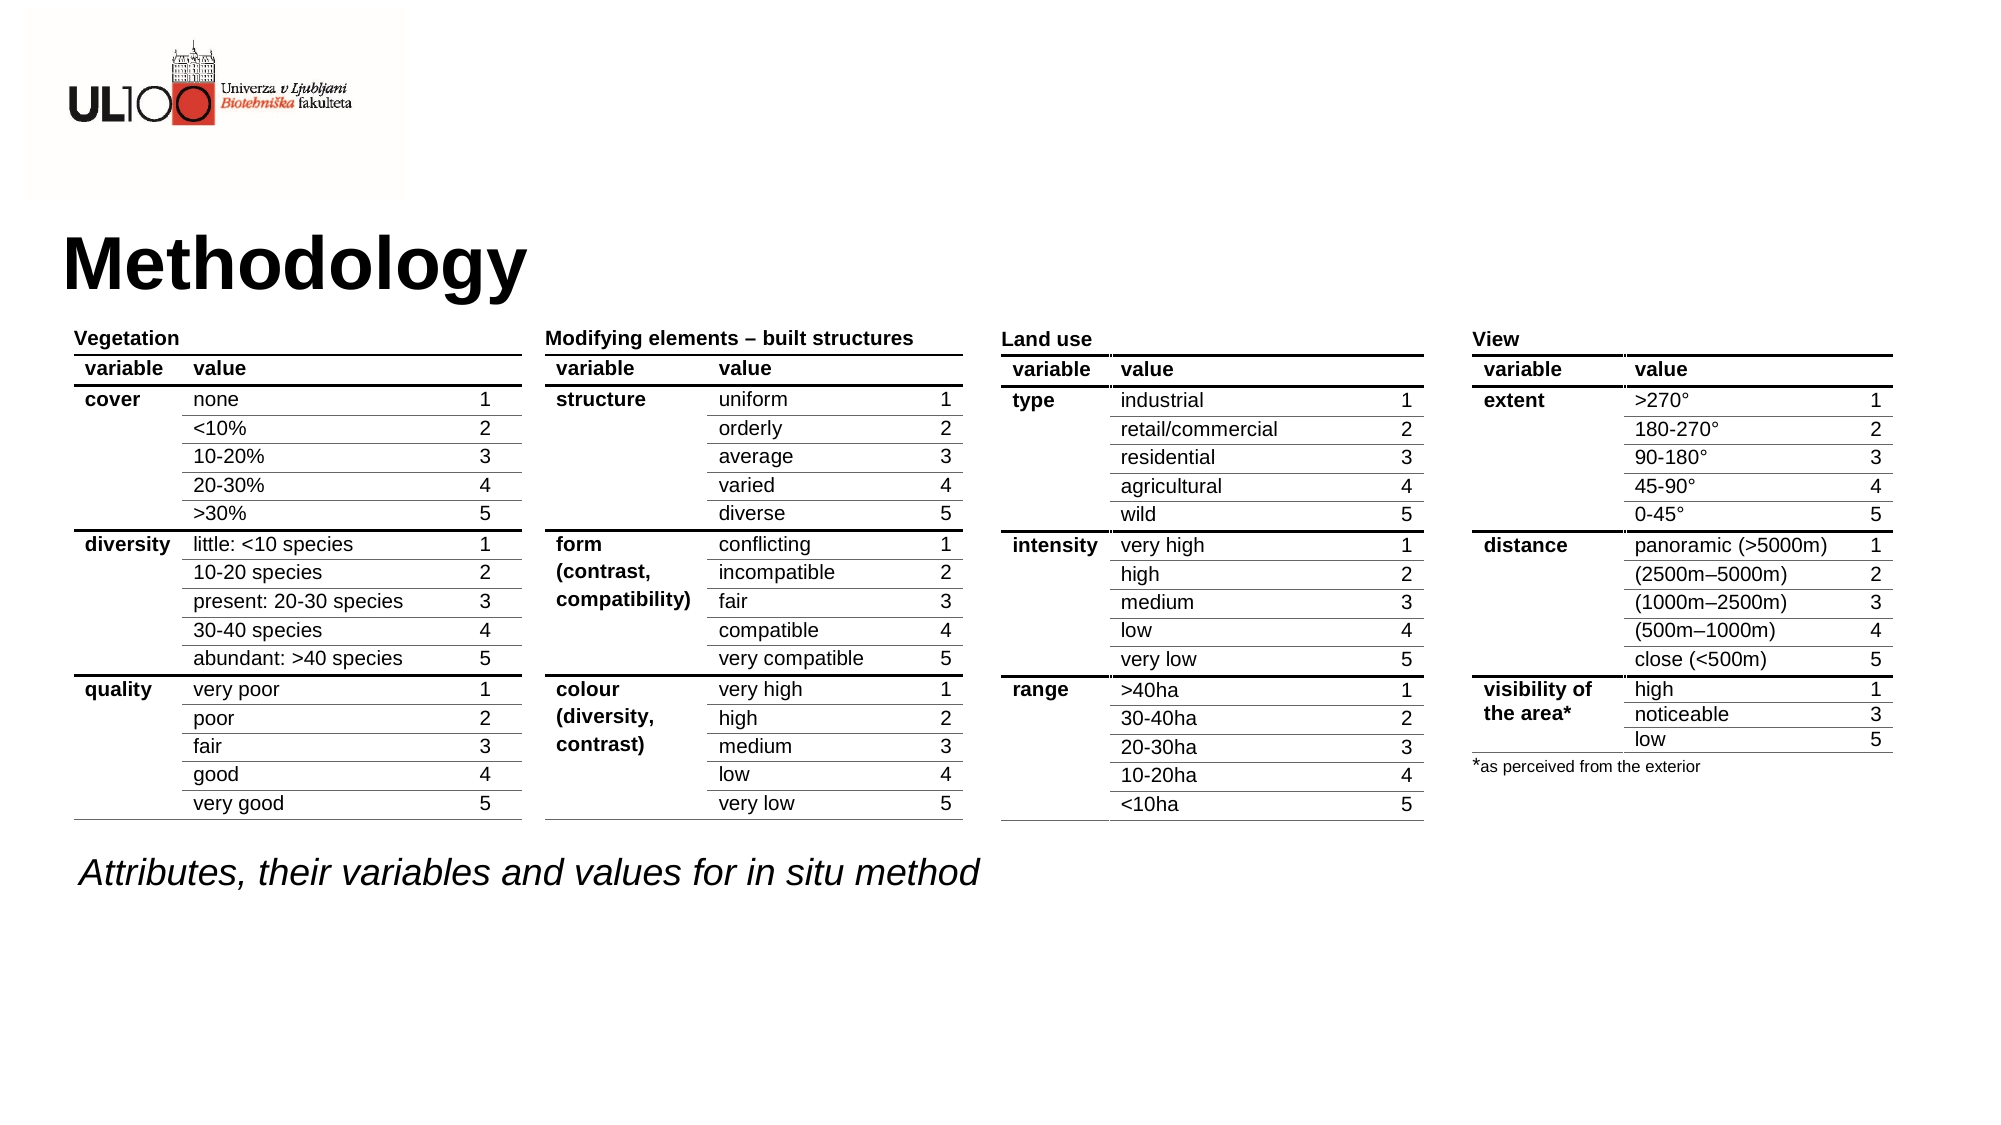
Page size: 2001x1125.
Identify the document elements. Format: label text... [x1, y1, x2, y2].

title Methodology [62, 194, 1945, 306]
picture [62, 299, 1936, 869]
picture [23, 8, 405, 200]
text_box Attributes, their variables and values for in situ method [64, 868, 1006, 900]
